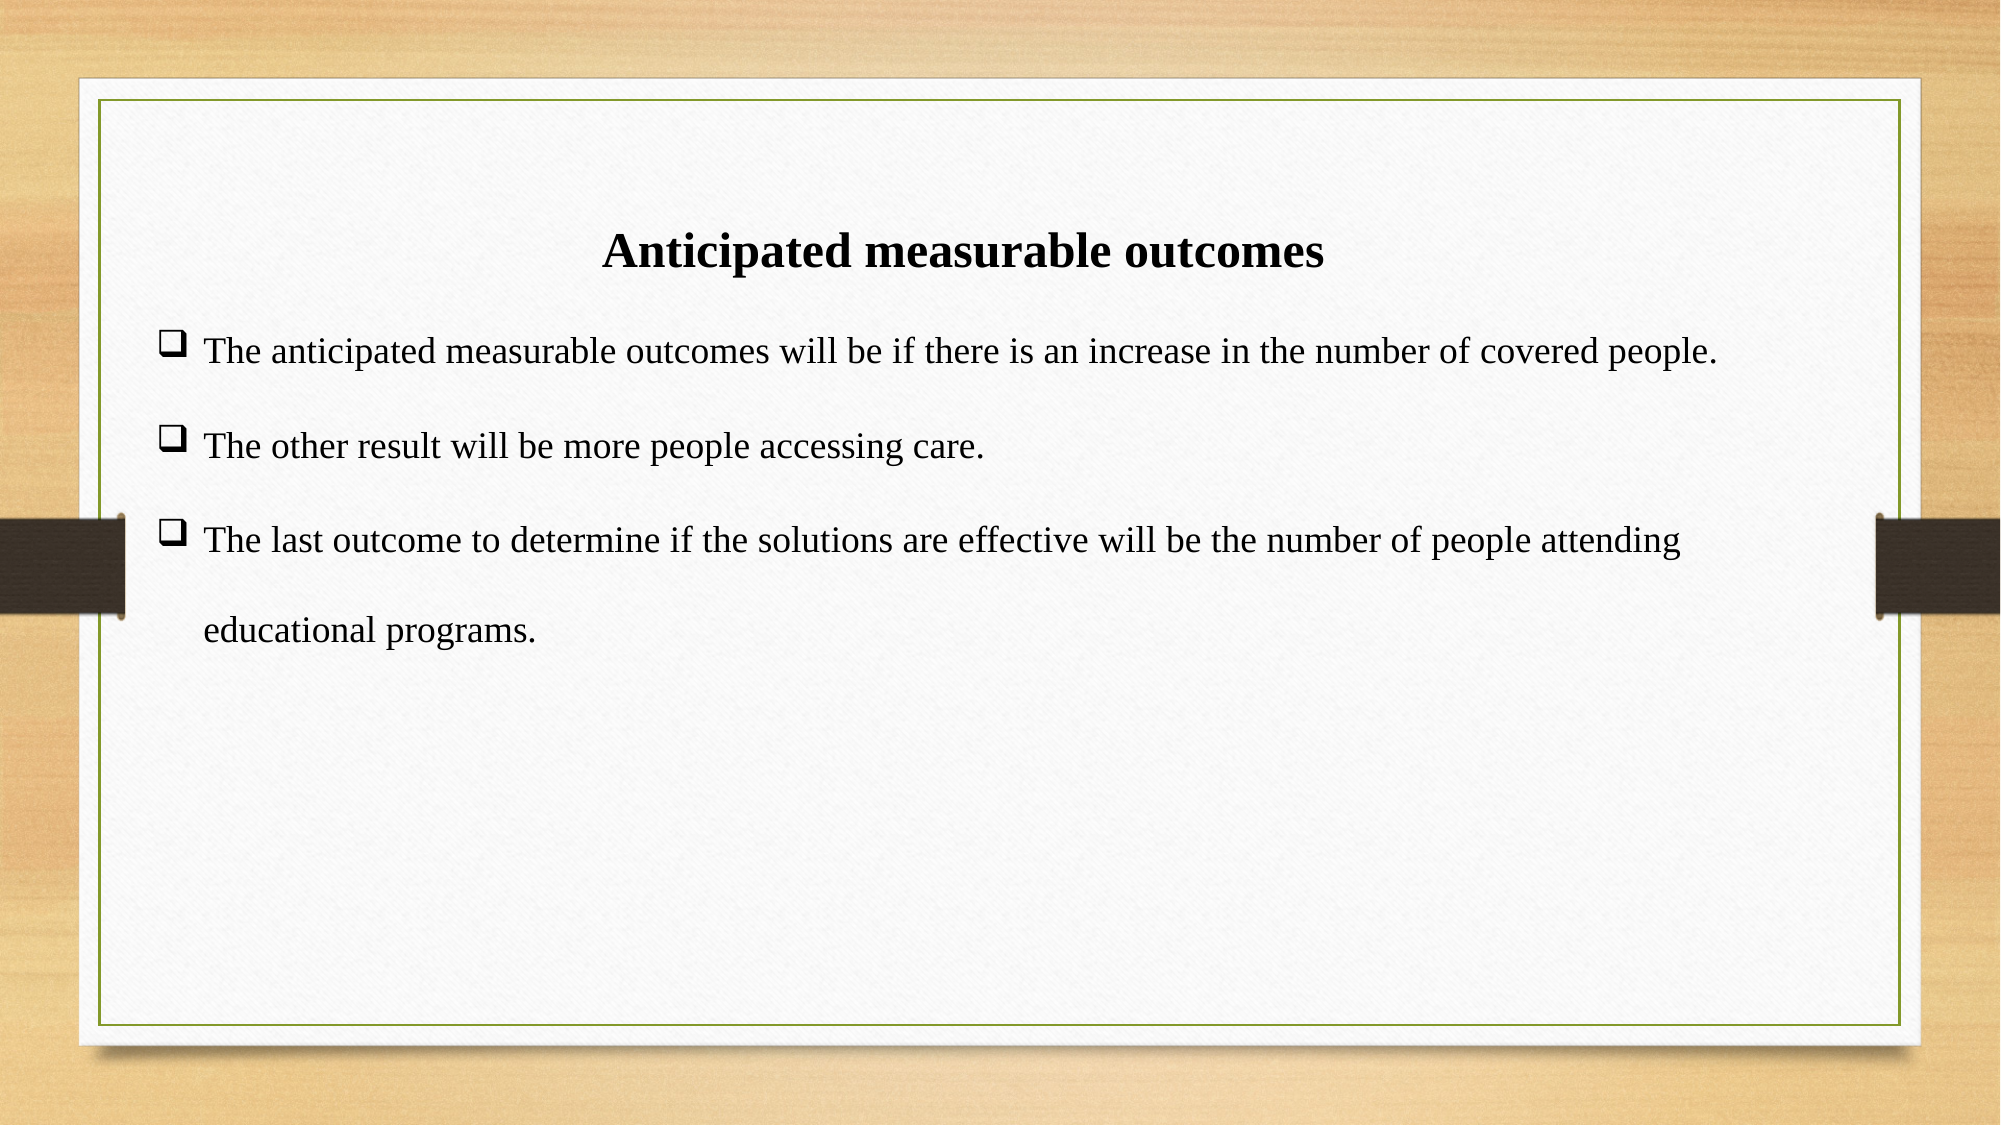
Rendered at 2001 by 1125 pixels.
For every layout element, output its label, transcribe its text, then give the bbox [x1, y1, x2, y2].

picture [0, 0, 2001, 1125]
text_box Anticipated measurable outcomes The anticipated measurable outcomes will be if there is an increase in the number of covered people. The other result will be more people accessing care. The last outcome to determine if the solutions are effective will be the number of people attending educational programs. [141, 149, 1786, 752]
